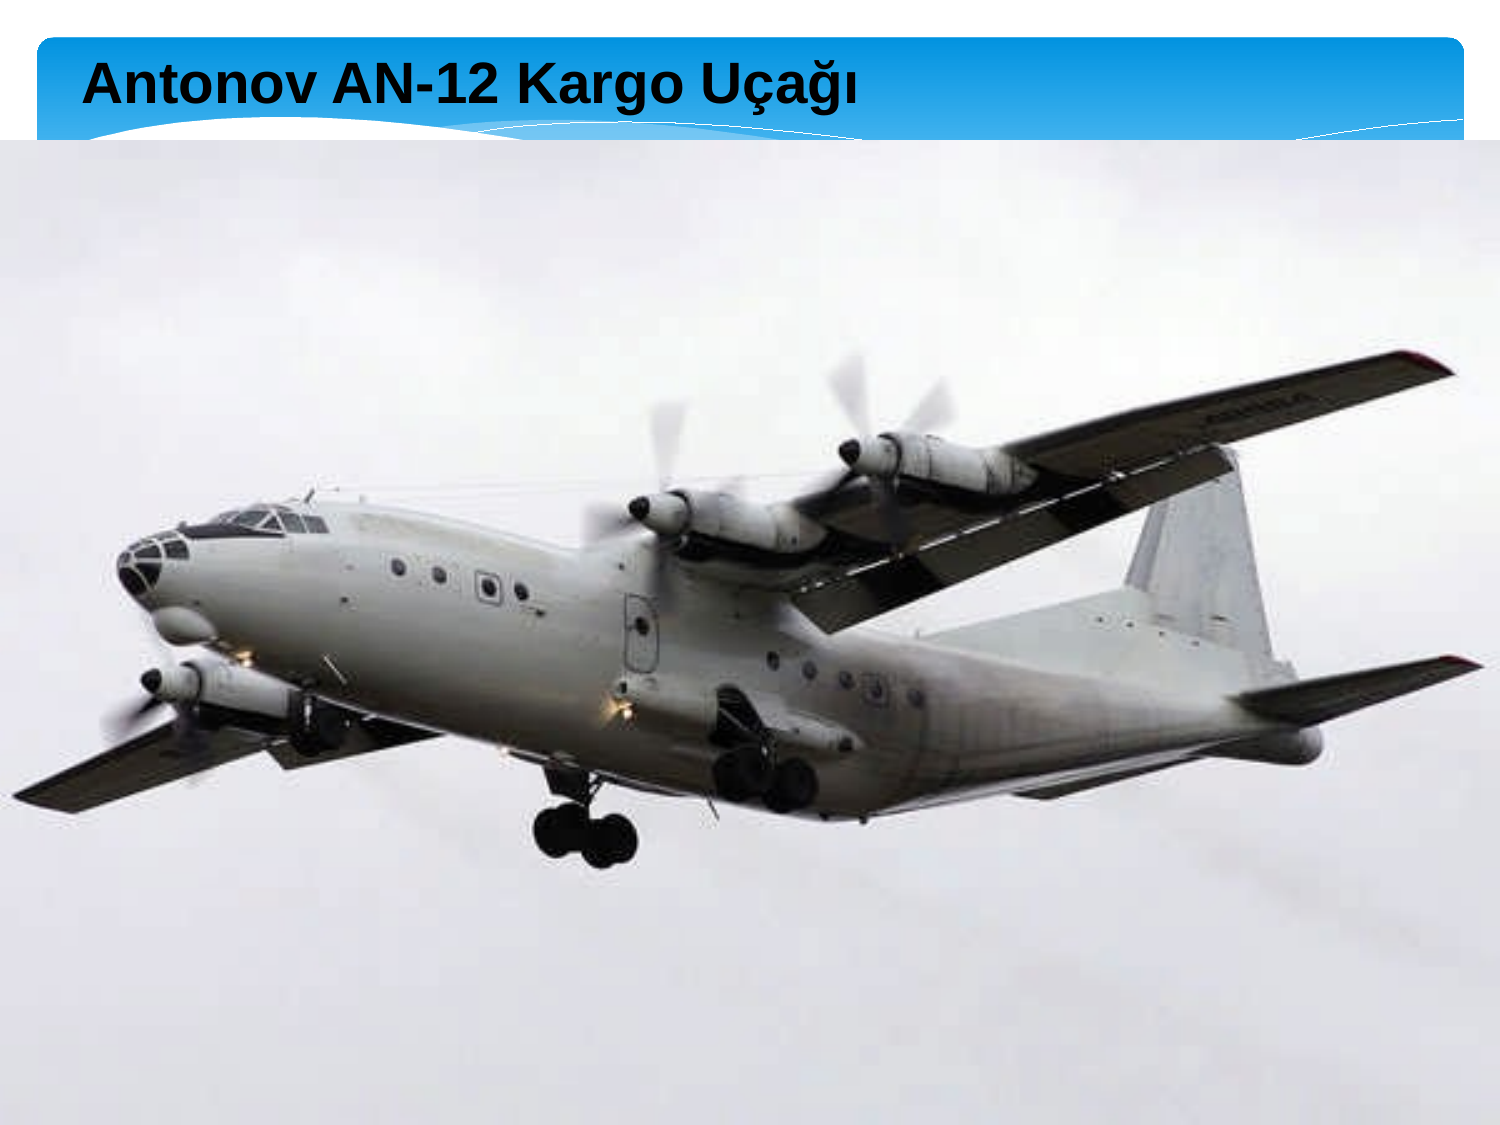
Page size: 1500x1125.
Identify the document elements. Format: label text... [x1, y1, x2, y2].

text_box Antonov AN-12 Kargo Uçağı [0, 37, 876, 139]
picture [0, 139, 1500, 1125]
